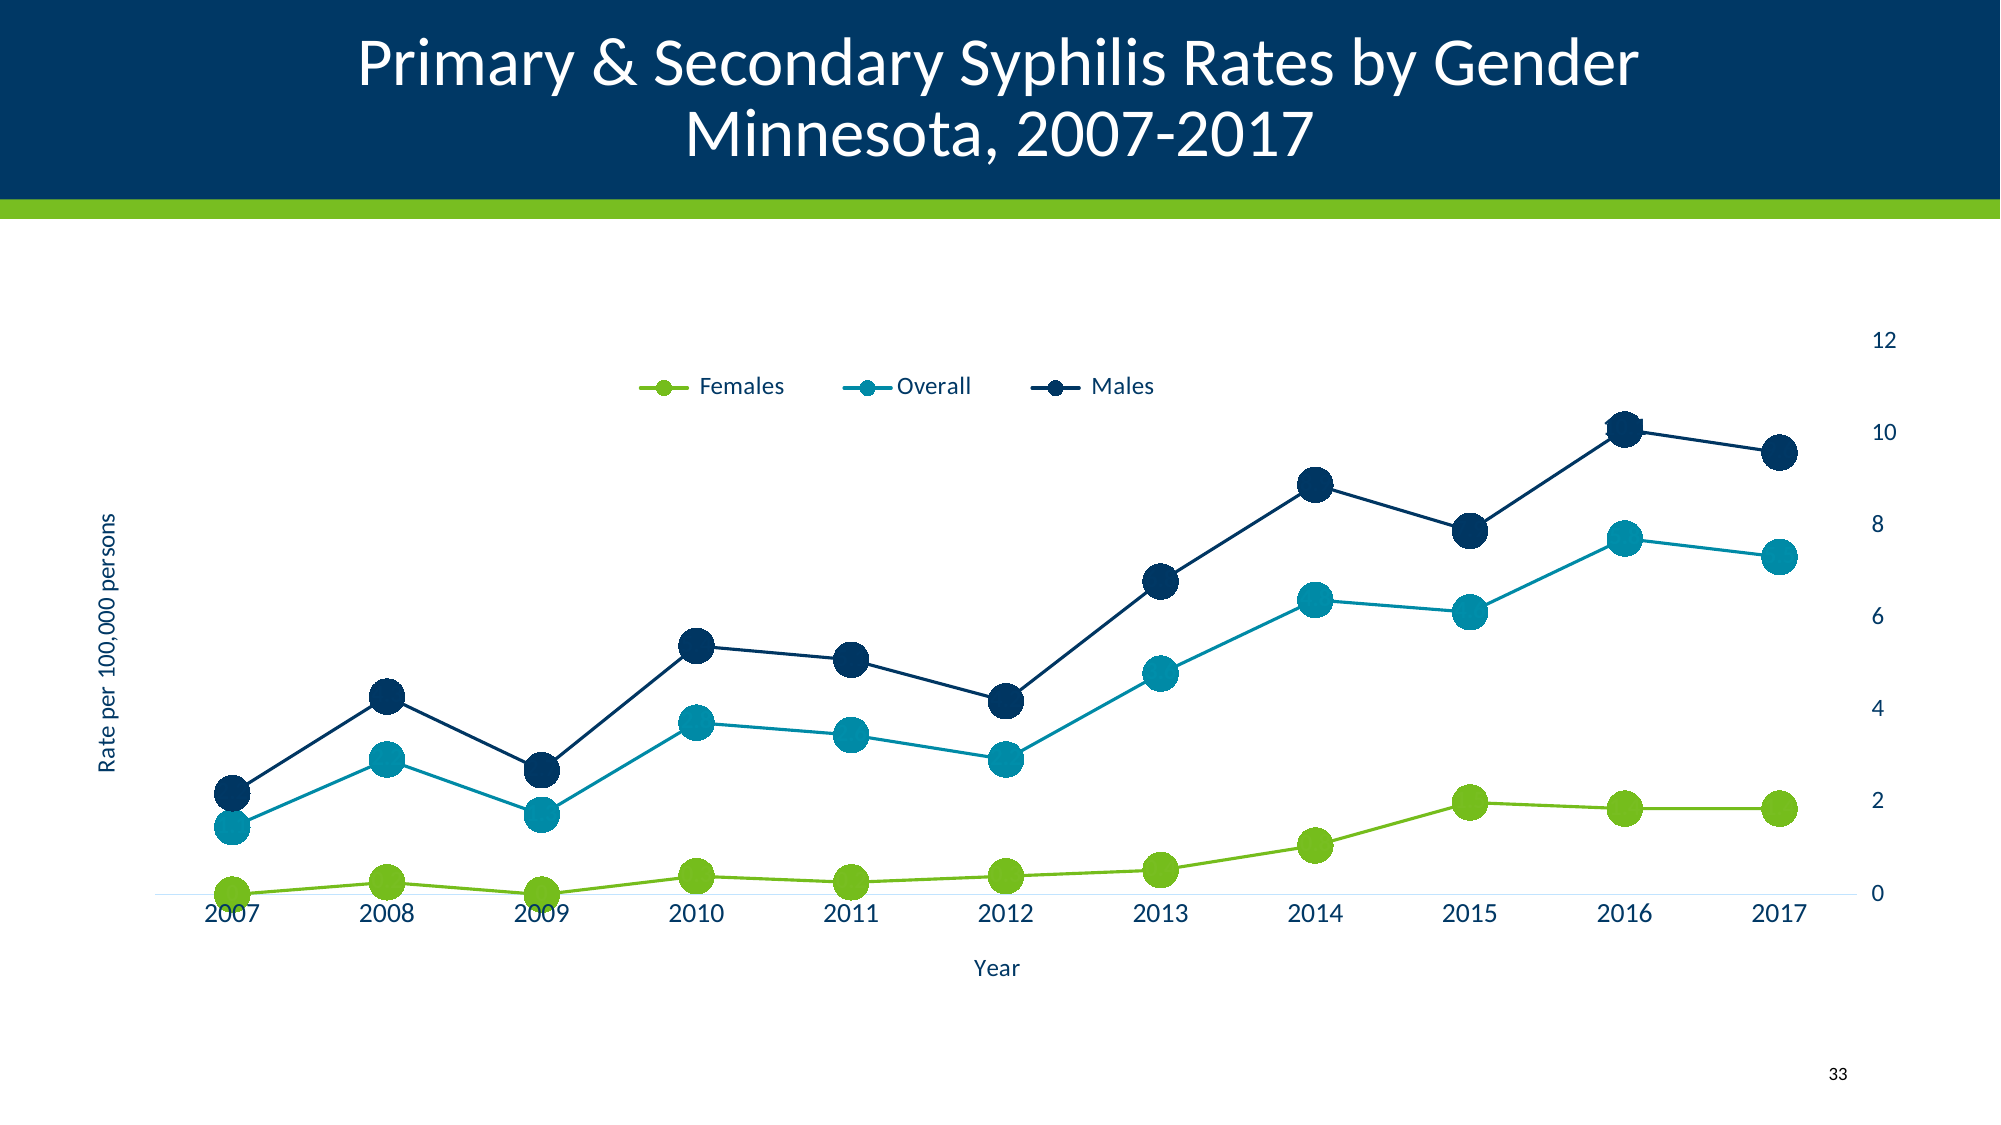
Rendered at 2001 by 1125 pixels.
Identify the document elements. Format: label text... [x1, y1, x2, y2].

title Primary & Secondary Syphilis Rates by Gender Minnesota, 2007-2017 [137, 24, 1863, 175]
slide_number 33 [1622, 1042, 1863, 1103]
chart [81, 319, 1919, 1001]
